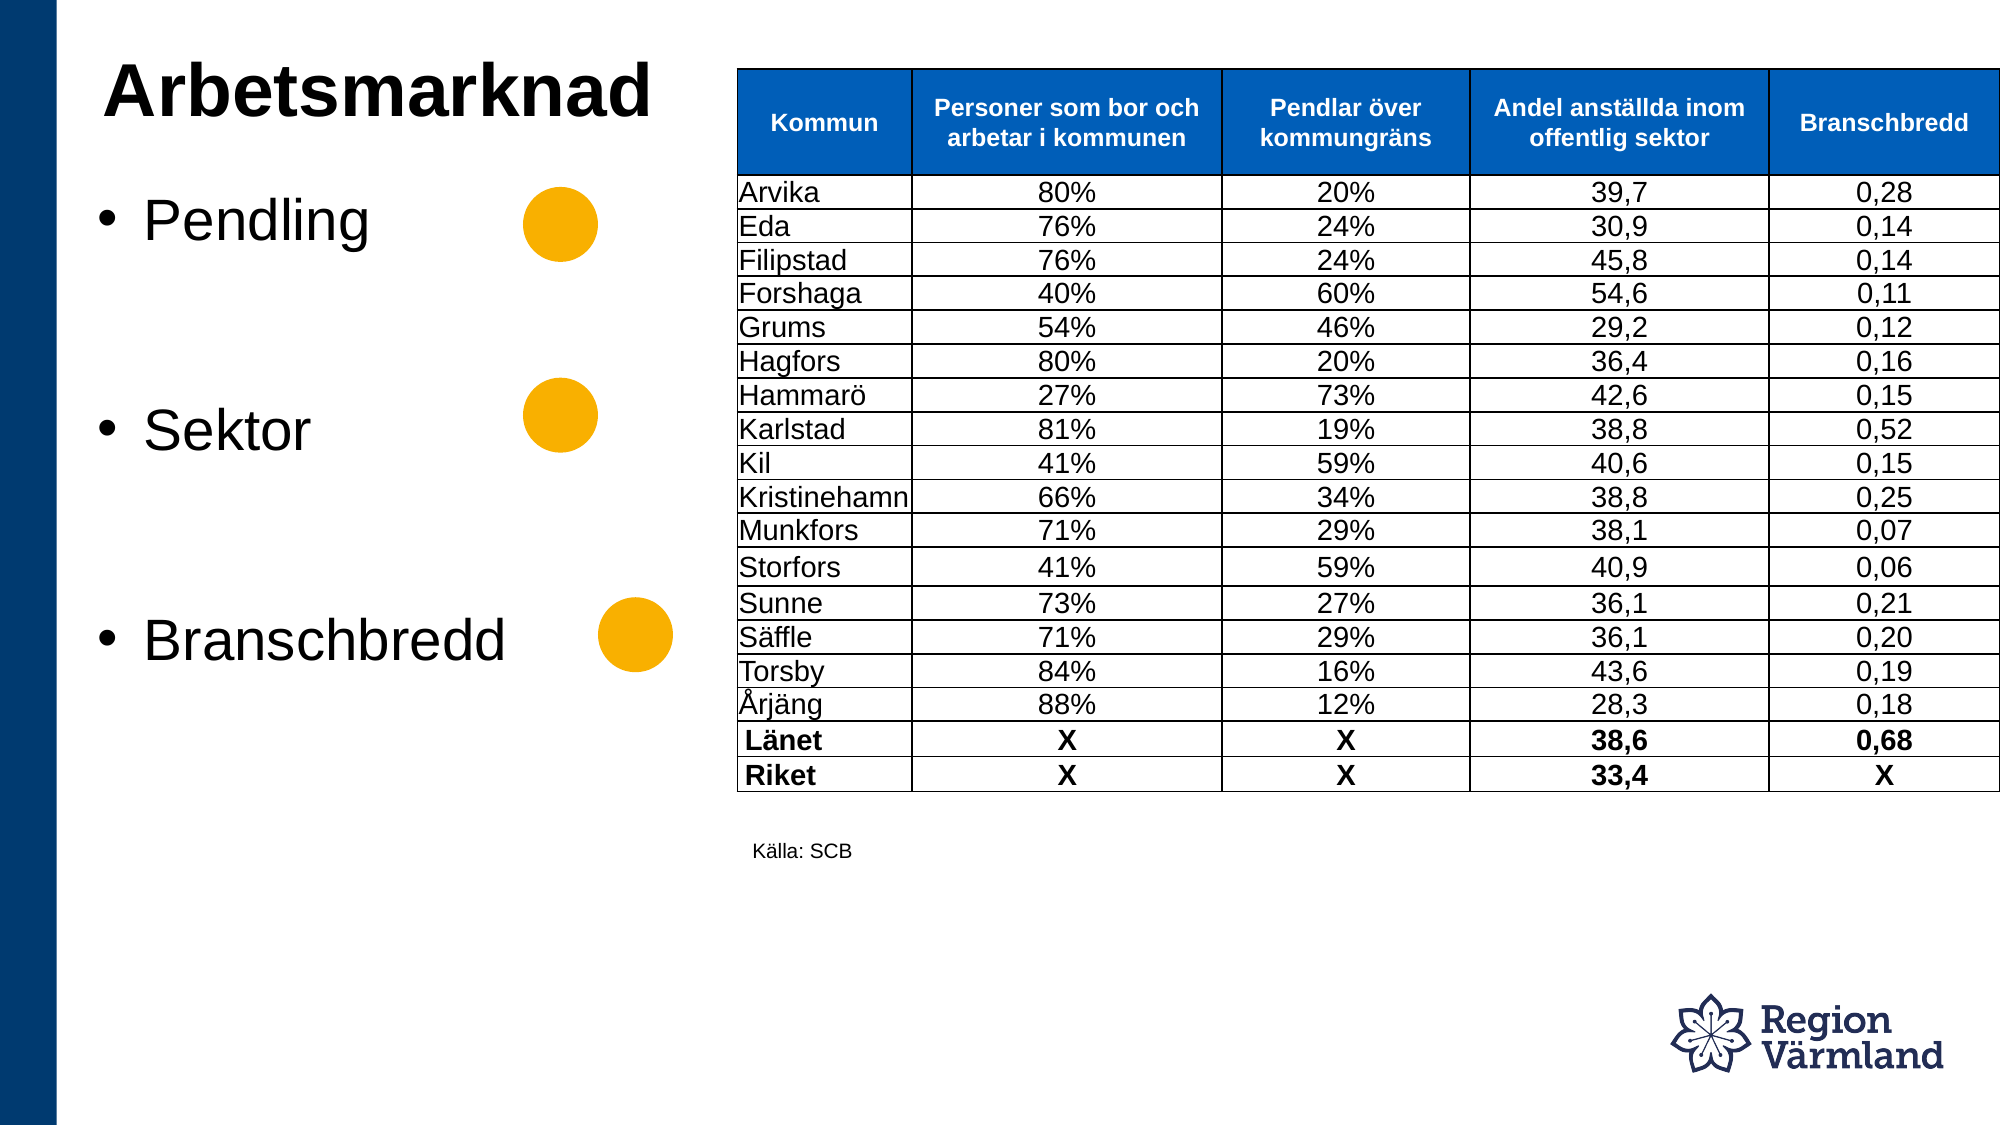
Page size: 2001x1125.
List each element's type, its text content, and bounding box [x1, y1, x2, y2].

table_cell X [1223, 722, 1469, 756]
table_cell Grums [749, 311, 911, 343]
table_cell 0,06 [1770, 548, 1999, 585]
table_cell 0,20 [1770, 621, 1999, 653]
table_cell Årjäng [749, 688, 911, 720]
table_cell 59% [1223, 548, 1469, 585]
table_cell Torsby [749, 655, 911, 687]
table_cell 42,6 [1471, 379, 1768, 411]
table_cell 36,1 [1471, 587, 1768, 619]
table_cell 27% [913, 379, 1221, 411]
table_cell 76% [913, 243, 1221, 275]
table_cell Kil [749, 446, 911, 479]
table_header Pendlar över kommungräns [1223, 70, 1469, 174]
table_cell 29% [1223, 514, 1469, 546]
title Arbetsmarknad [87, 22, 713, 140]
table_cell 0,68 [1770, 722, 1999, 756]
table_cell 34% [1223, 480, 1469, 512]
table_cell 0,11 [1770, 277, 1999, 309]
table_cell Säffle [749, 621, 911, 653]
table_cell 33,4 [1471, 757, 1768, 791]
table_cell 36,4 [1471, 345, 1768, 377]
table_cell X [913, 722, 1221, 756]
table_cell 24% [1223, 243, 1469, 275]
picture [1670, 993, 1944, 1073]
text_box [597, 597, 673, 673]
table_cell 38,8 [1471, 480, 1768, 512]
table_cell 0,16 [1770, 345, 1999, 377]
table_cell 71% [913, 514, 1221, 546]
table_cell X [913, 757, 1221, 791]
table_cell X [1223, 757, 1469, 791]
table_cell 59% [1223, 446, 1469, 479]
table_header Andel anställda inom offentlig sektor [1471, 70, 1768, 174]
table_cell 0,52 [1770, 413, 1999, 445]
text_box [522, 186, 598, 262]
table_cell 38,8 [1471, 413, 1768, 445]
table_cell 28,3 [1471, 688, 1768, 720]
table_cell 73% [913, 587, 1221, 619]
table_cell 40% [913, 277, 1221, 309]
table_cell 41% [913, 548, 1221, 585]
table_cell 27% [1223, 587, 1469, 619]
table_cell 73% [1223, 379, 1469, 411]
table_cell 29% [1223, 621, 1469, 653]
table_cell 0,07 [1770, 514, 1999, 546]
table_cell 20% [1223, 176, 1469, 208]
table_cell 36,1 [1471, 621, 1768, 653]
table_cell 60% [1223, 277, 1469, 309]
table_cell 38,6 [1471, 722, 1768, 756]
table_cell 80% [913, 345, 1221, 377]
table_cell 54,6 [1471, 277, 1768, 309]
table_cell 0,14 [1770, 210, 1999, 242]
table_cell 76% [913, 210, 1221, 242]
table_cell 0,15 [1770, 446, 1999, 479]
text_box Pendling Sektor Branschbredd [82, 174, 749, 725]
table_cell 45,8 [1471, 243, 1768, 275]
table_cell Hammarö [749, 379, 911, 411]
table_cell Riket [738, 757, 911, 791]
table_cell 81% [913, 413, 1221, 445]
table_cell 30,9 [1471, 210, 1768, 242]
table_cell 54% [913, 311, 1221, 343]
table_header Branschbredd [1770, 70, 1999, 174]
table_cell 66% [913, 480, 1221, 512]
table_cell 43,6 [1471, 655, 1768, 687]
table_cell 41% [913, 446, 1221, 479]
table_cell 0,25 [1770, 480, 1999, 512]
table_cell 20% [1223, 345, 1469, 377]
table_cell 12% [1223, 688, 1469, 720]
table_cell Kristinehamn [749, 480, 911, 512]
table_cell 0,28 [1770, 176, 1999, 208]
table_cell 38,1 [1471, 514, 1768, 546]
table_cell 84% [913, 655, 1221, 687]
table_cell Hagfors [749, 345, 911, 377]
table_header Kommun [738, 70, 911, 174]
table_cell Eda [749, 210, 911, 242]
table_cell 0,18 [1770, 688, 1999, 720]
table_cell Forshaga [749, 277, 911, 309]
table_cell 71% [913, 621, 1221, 653]
table_cell Storfors [749, 548, 911, 585]
table_cell 80% [913, 176, 1221, 208]
table_cell 16% [1223, 655, 1469, 687]
table_cell Länet [738, 722, 911, 756]
table_cell 0,15 [1770, 379, 1999, 411]
table_cell 29,2 [1471, 311, 1768, 343]
table_cell 0,19 [1770, 655, 1999, 687]
table_cell Sunne [749, 587, 911, 619]
text_box [522, 377, 598, 453]
table_cell 40,6 [1471, 446, 1768, 479]
table_cell 0,21 [1770, 587, 1999, 619]
table_cell X [1770, 757, 1999, 791]
table_cell 0,12 [1770, 311, 1999, 343]
table_cell 40,9 [1471, 548, 1768, 585]
table_cell 46% [1223, 311, 1469, 343]
table_header Personer som bor och arbetar i kommunen [913, 70, 1221, 174]
table_cell 88% [913, 688, 1221, 720]
table_cell Filipstad [749, 243, 911, 275]
table_cell 39,7 [1471, 176, 1768, 208]
text_box Källa: SCB [737, 830, 890, 871]
table_cell Karlstad [749, 413, 911, 445]
table_cell Arvika [749, 176, 911, 208]
table_cell 19% [1223, 413, 1469, 445]
table_cell 24% [1223, 210, 1469, 242]
table_cell Munkfors [749, 514, 911, 546]
table_cell 0,14 [1770, 243, 1999, 275]
